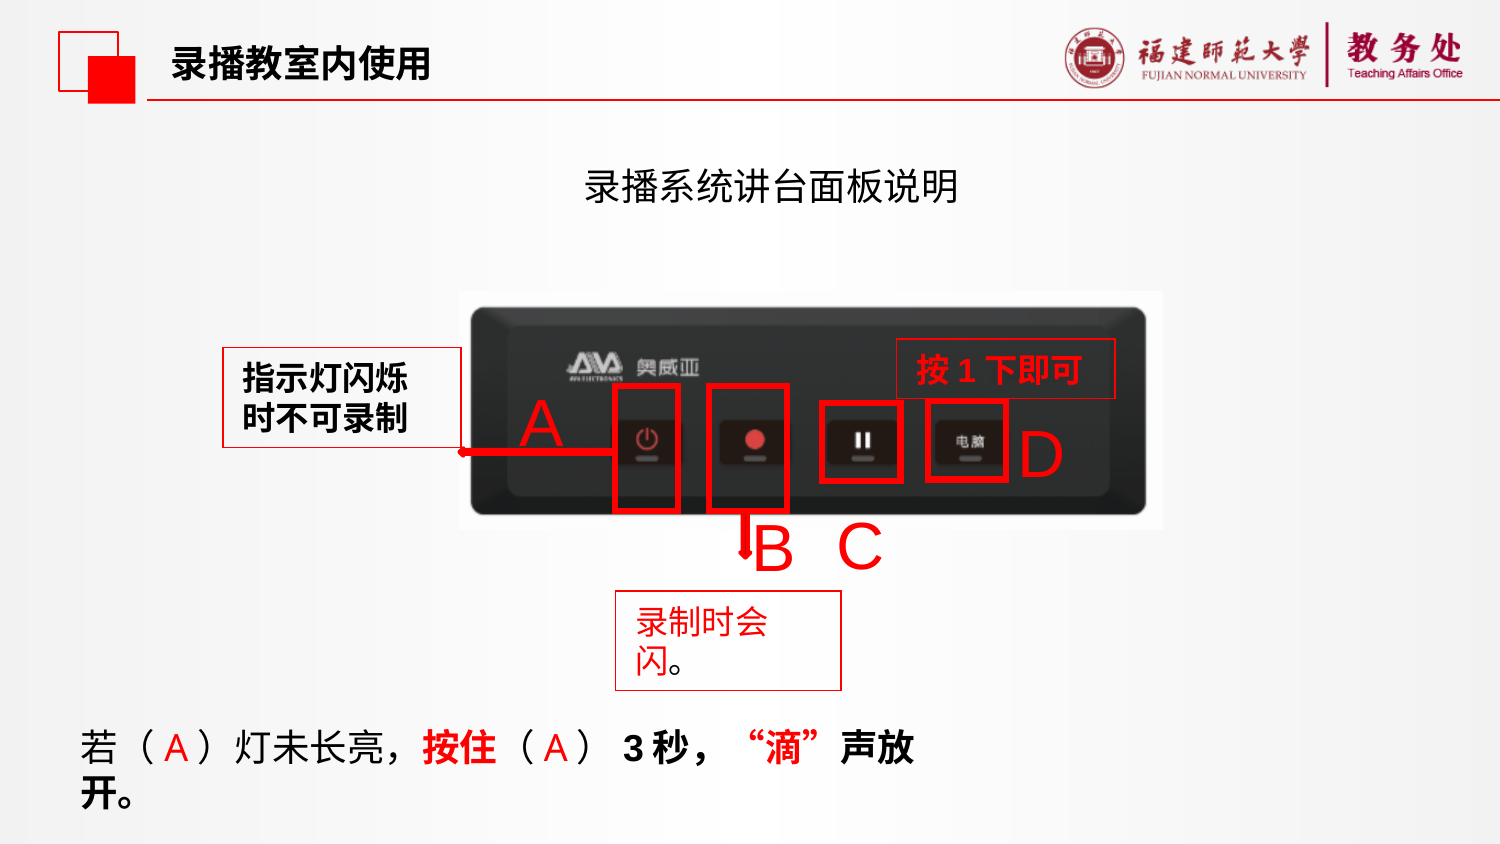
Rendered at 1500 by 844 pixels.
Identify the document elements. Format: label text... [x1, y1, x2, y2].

text_box 录播教室内使用 [159, 34, 736, 91]
picture [1057, 13, 1470, 103]
text_box 录播系统讲台面板说明 [569, 155, 974, 215]
picture [458, 291, 1163, 530]
text_box 录制时会闪。 [615, 590, 841, 691]
text_box 指示灯闪烁时不可录制 [222, 347, 453, 448]
text_box C [825, 539, 857, 593]
text_box B [740, 539, 772, 595]
text_box 若（A）灯未长亮，按住（A）3秒，“滴”声放开。 [65, 716, 983, 822]
